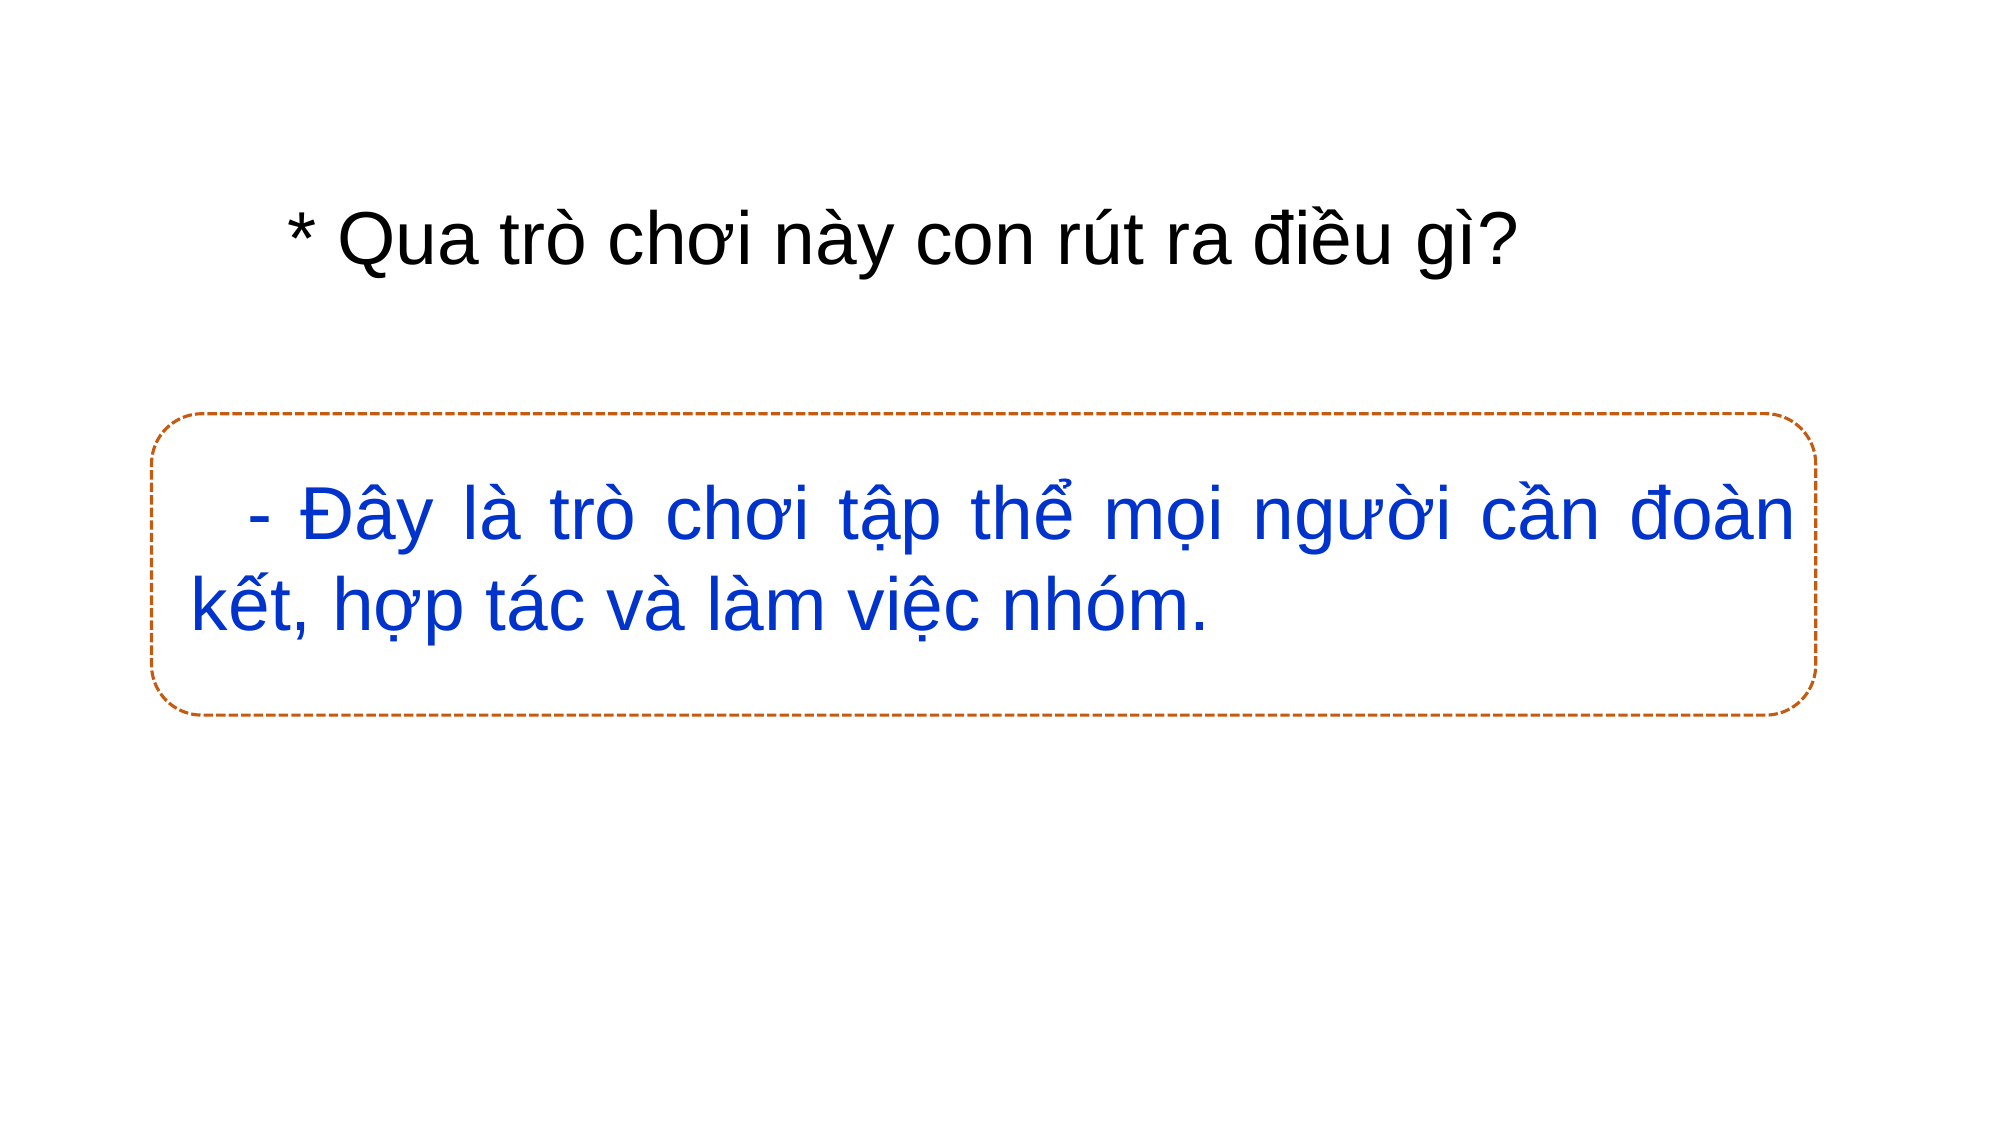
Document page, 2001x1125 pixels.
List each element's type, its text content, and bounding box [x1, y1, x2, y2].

text_box - Đây là trò chơi tập thể mọi người cần đoàn kết, hợp tác và làm việc nhóm. [1816, 429, 1828, 681]
text_box * Qua trò chơi này con rút ra điều gì? [264, 163, 1662, 306]
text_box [151, 372, 1816, 716]
